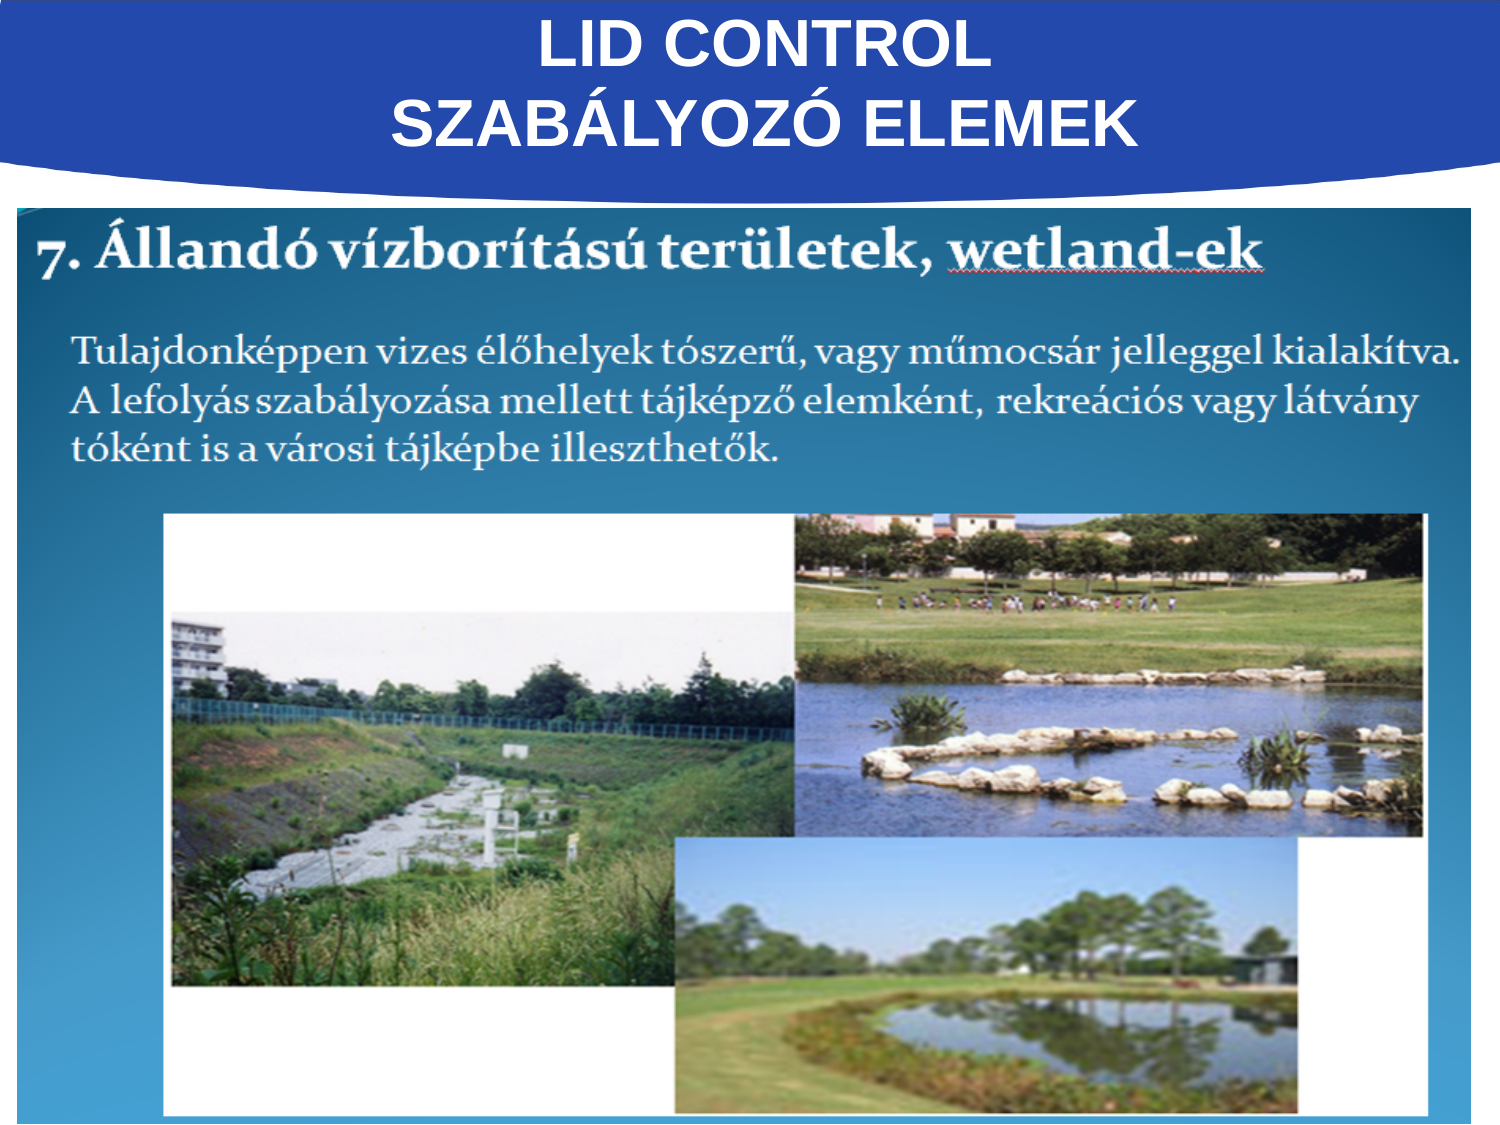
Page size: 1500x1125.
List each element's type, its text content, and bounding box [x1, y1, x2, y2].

picture [0, 0, 1500, 1125]
text_box LID Control Szabályozó elemek [41, 19, 1490, 220]
